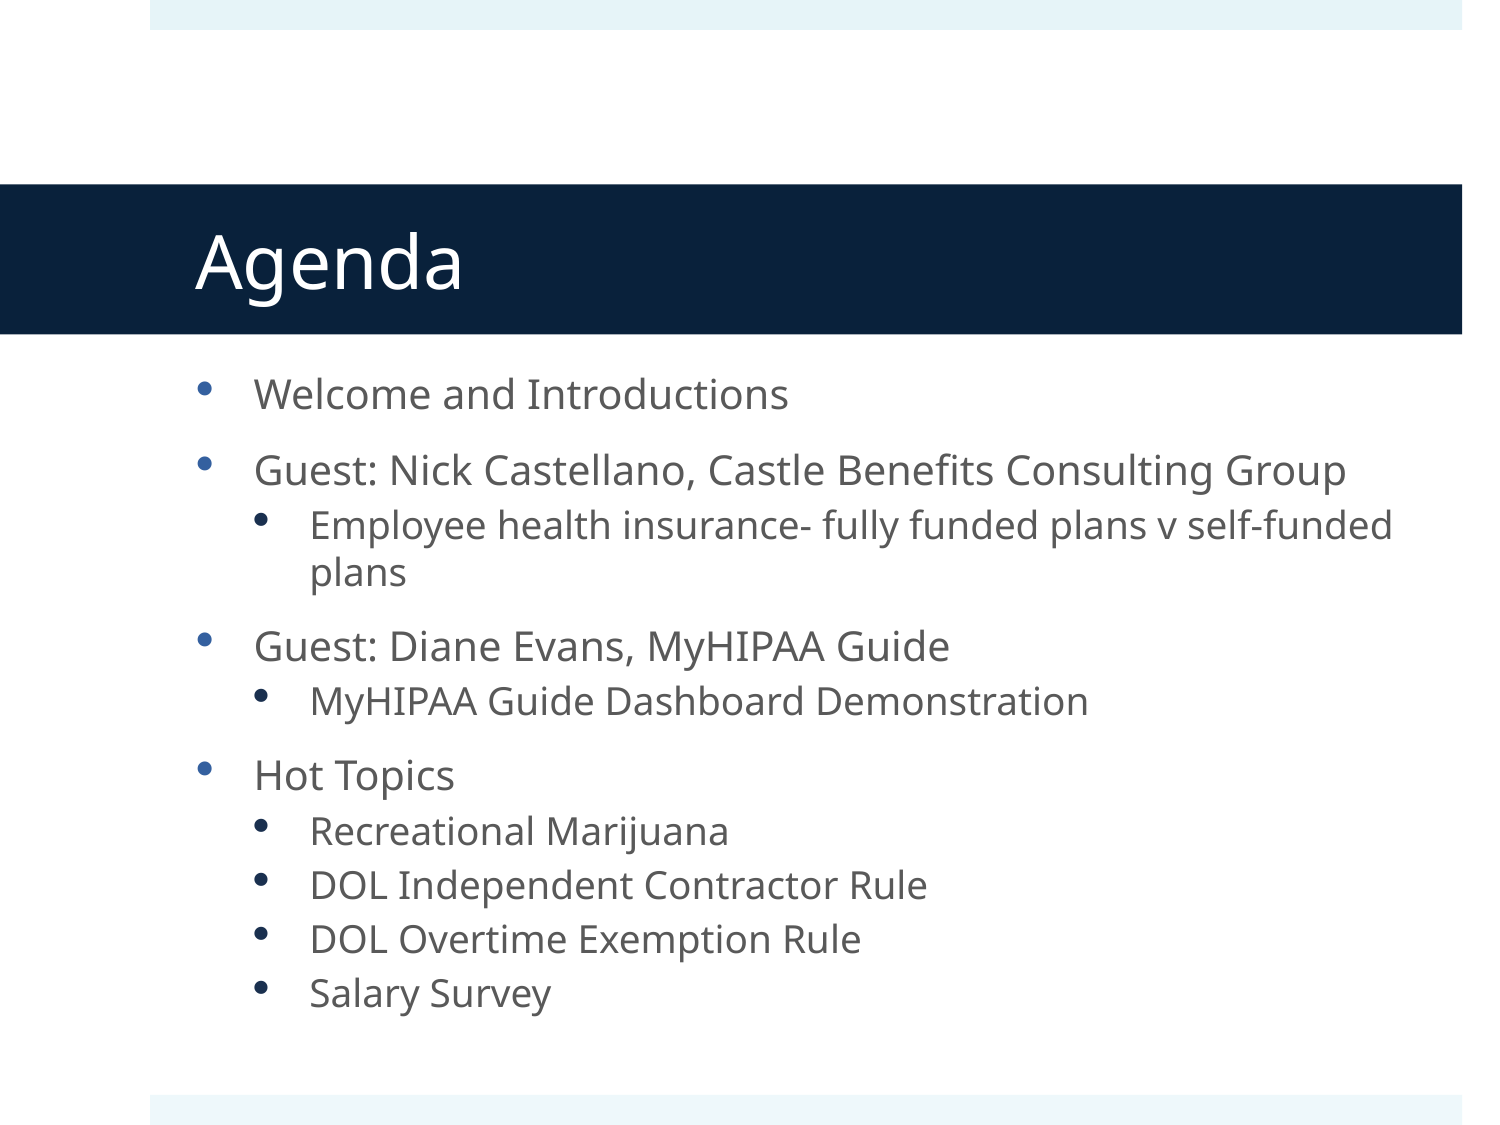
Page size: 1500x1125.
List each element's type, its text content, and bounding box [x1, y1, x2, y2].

title Agenda [0, 184, 1463, 335]
list Welcome and Introductions Guest: Nick Castellano, Castle Benefits Consulting Group Employee health insurance- fully funded plans v self-funded plans Guest: Diane Evans, MyHIPAA Guide MyHIPAA Guide Dashboard Demonstration Hot Topics Recreational Marijuana DOL Independent Contractor Rule DOL Overtime Exemption Rule Salary Survey [182, 360, 1432, 1028]
